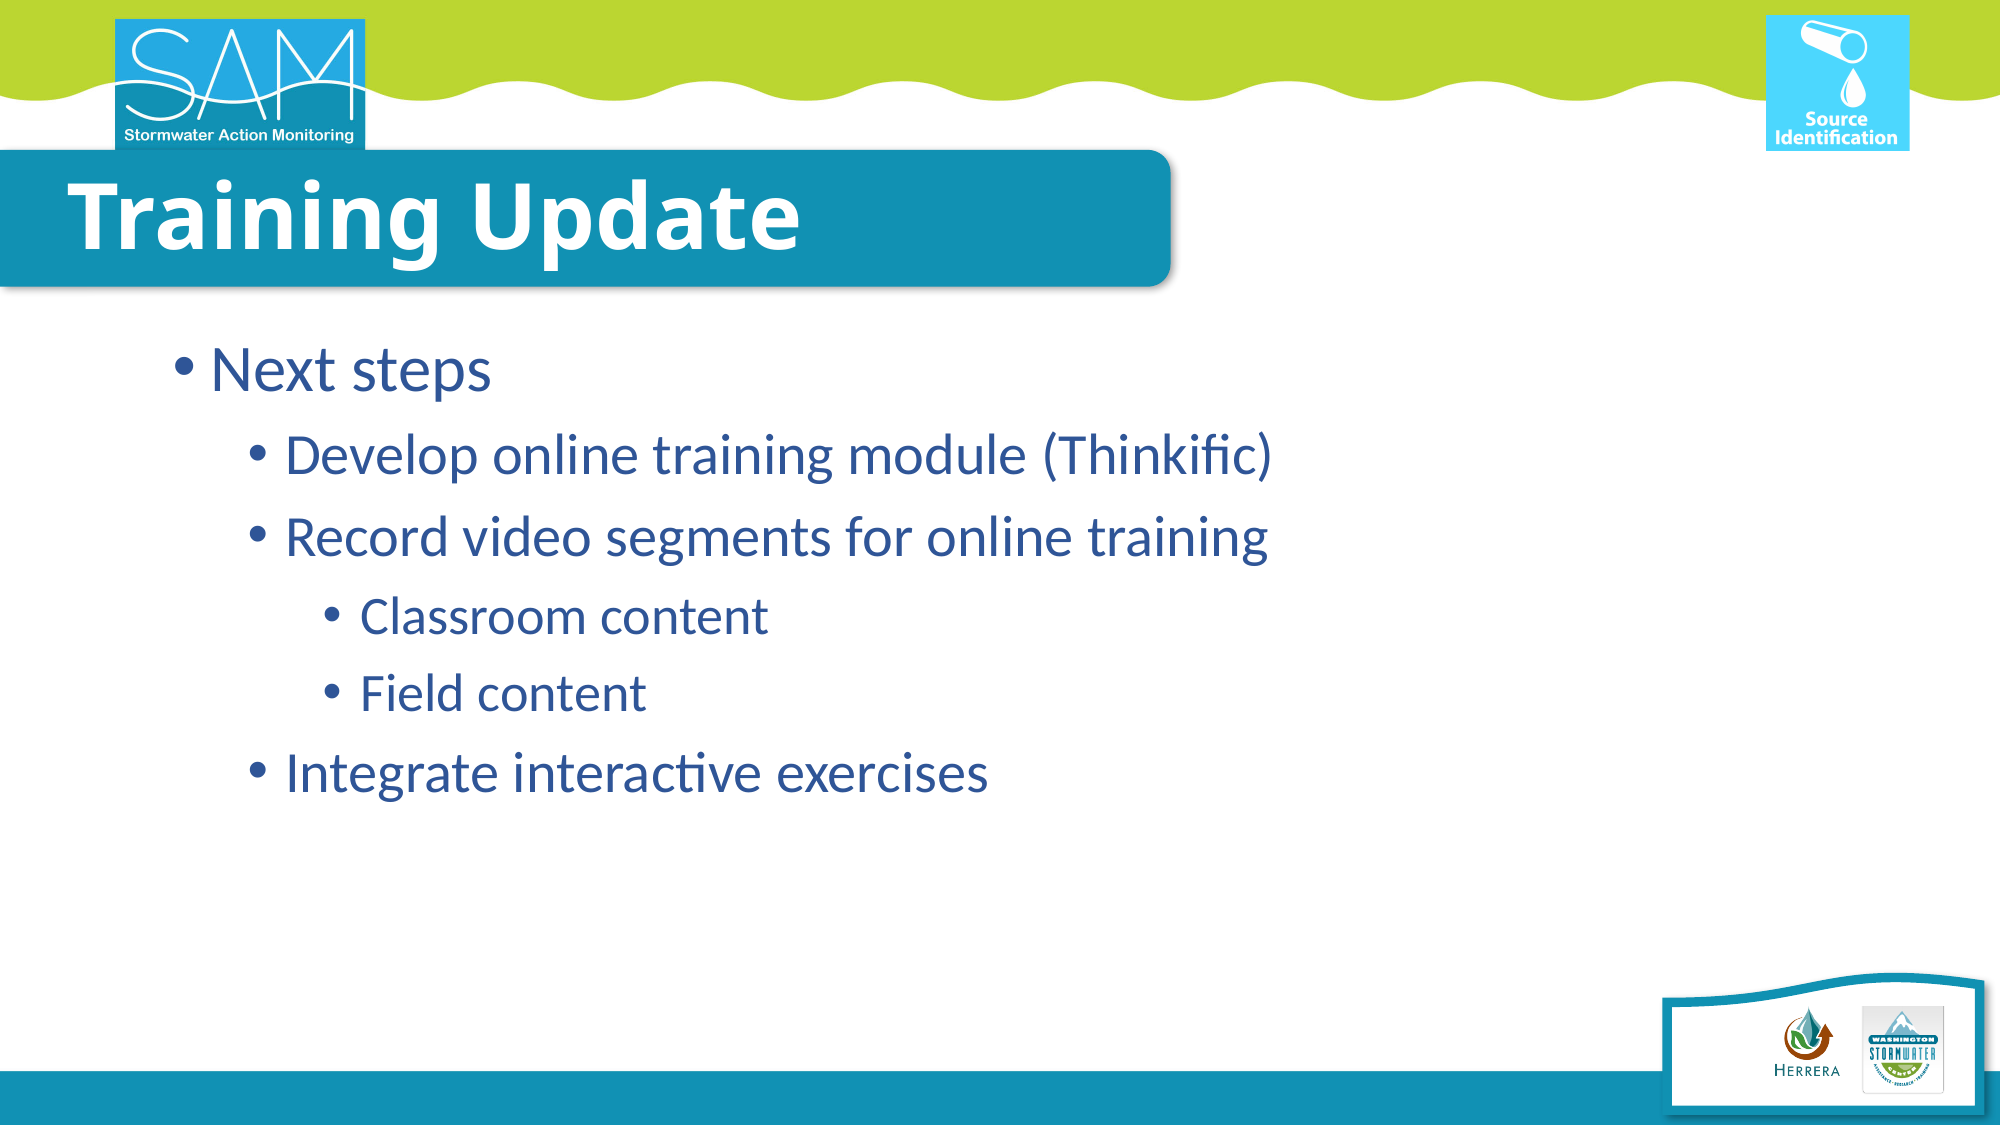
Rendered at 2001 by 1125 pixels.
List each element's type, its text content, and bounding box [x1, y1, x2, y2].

picture [0, 0, 2000, 1125]
title Training Update [51, 161, 1192, 280]
list Next steps Develop online training module (Thinkific) Record video segments for online training Classroom content Field content Integrate interactive exercises [82, 325, 1511, 839]
text_box [0, 148, 1169, 288]
